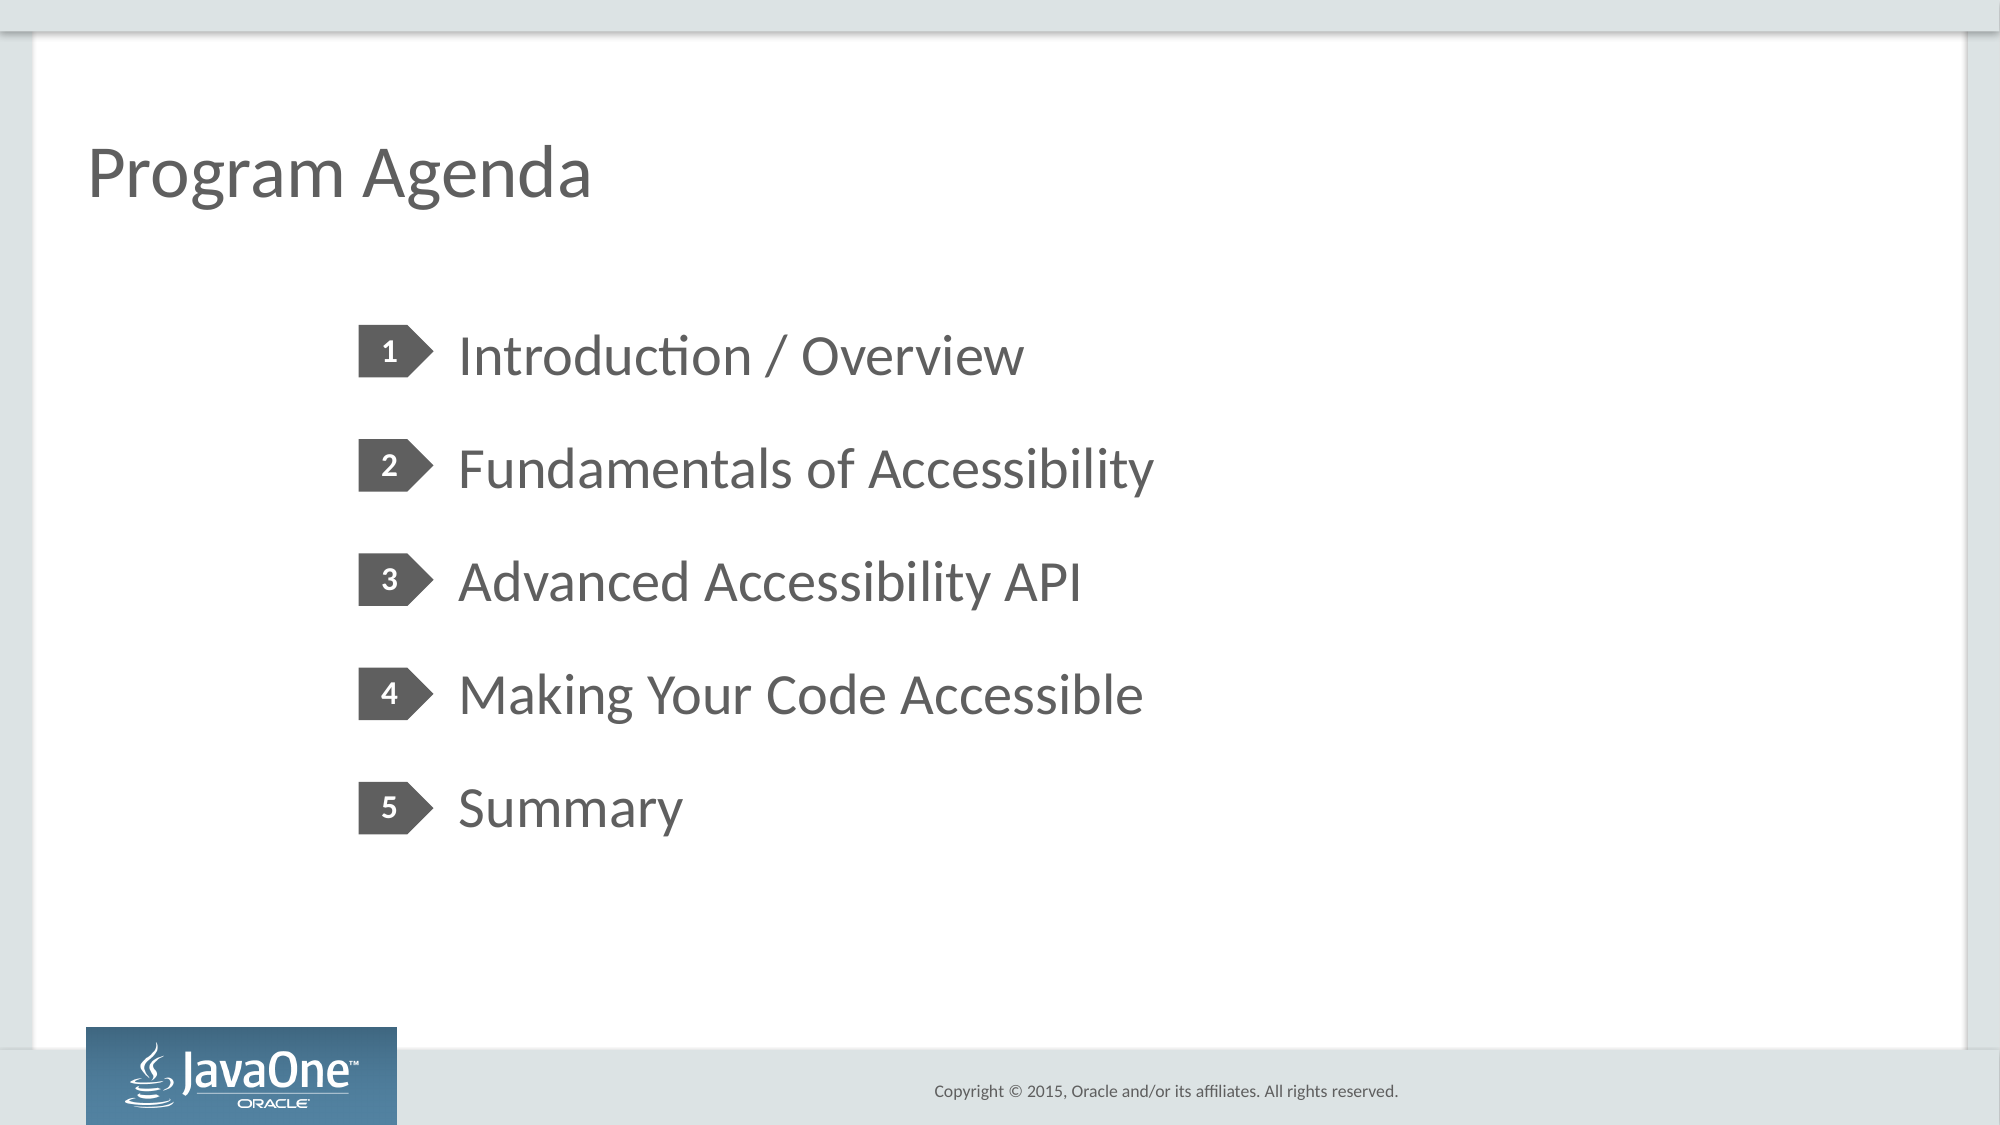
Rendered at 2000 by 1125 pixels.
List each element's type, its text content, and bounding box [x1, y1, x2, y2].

title Program Agenda [87, 66, 1913, 213]
text_box 4 [356, 665, 437, 723]
text_box 1 [356, 322, 437, 380]
text_box 3 [356, 551, 437, 609]
list Introduction / Overview Fundamentals of Accessibility Advanced Accessibility API Making Your Code Accessible Summary [458, 324, 1913, 975]
picture [86, 1027, 397, 1125]
text_box 5 [356, 779, 437, 837]
text_box 2 [356, 437, 437, 494]
